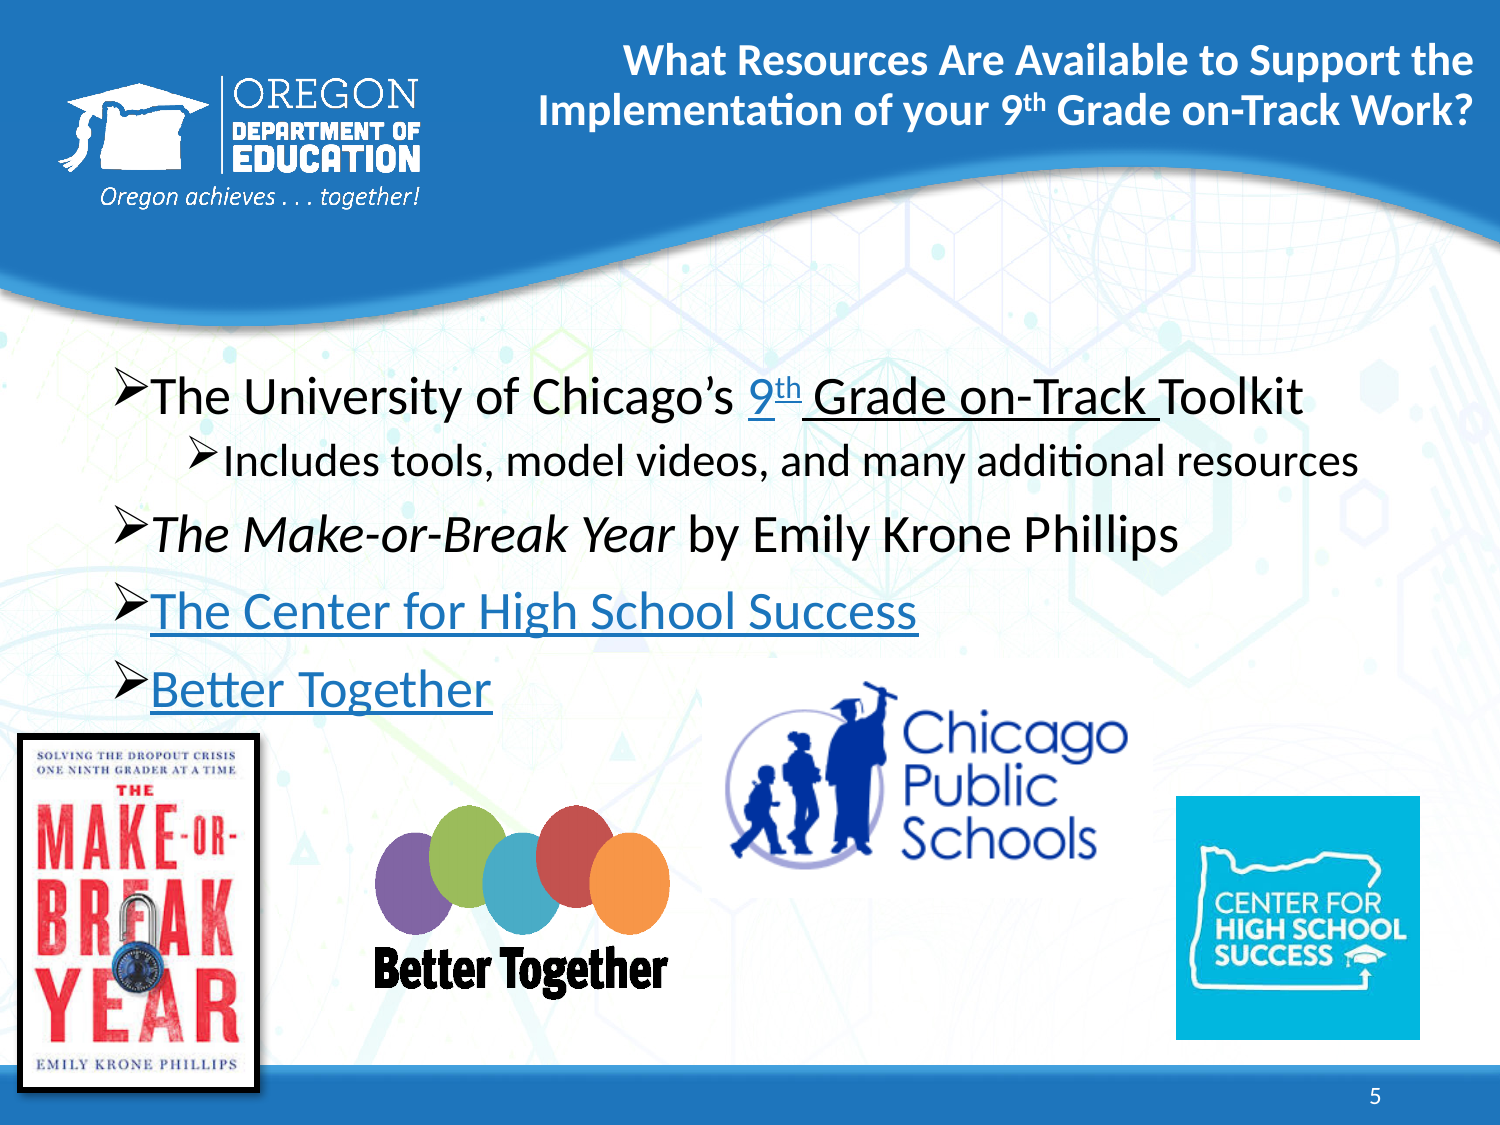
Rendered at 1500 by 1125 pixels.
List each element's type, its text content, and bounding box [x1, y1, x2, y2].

title What Resources Are Available to Support the Implementation of your 9th Grade on-Track Work? [439, 15, 1490, 156]
list The University of Chicago’s 9th Grade on-Track Toolkit Includes tools, model videos, and many additional resources The Make-or-Break Year by Emily Krone Phillips The Center for High School Success Better Together [94, 360, 1389, 812]
picture [0, 0, 1500, 1125]
slide_number 5 [1059, 1065, 1397, 1125]
